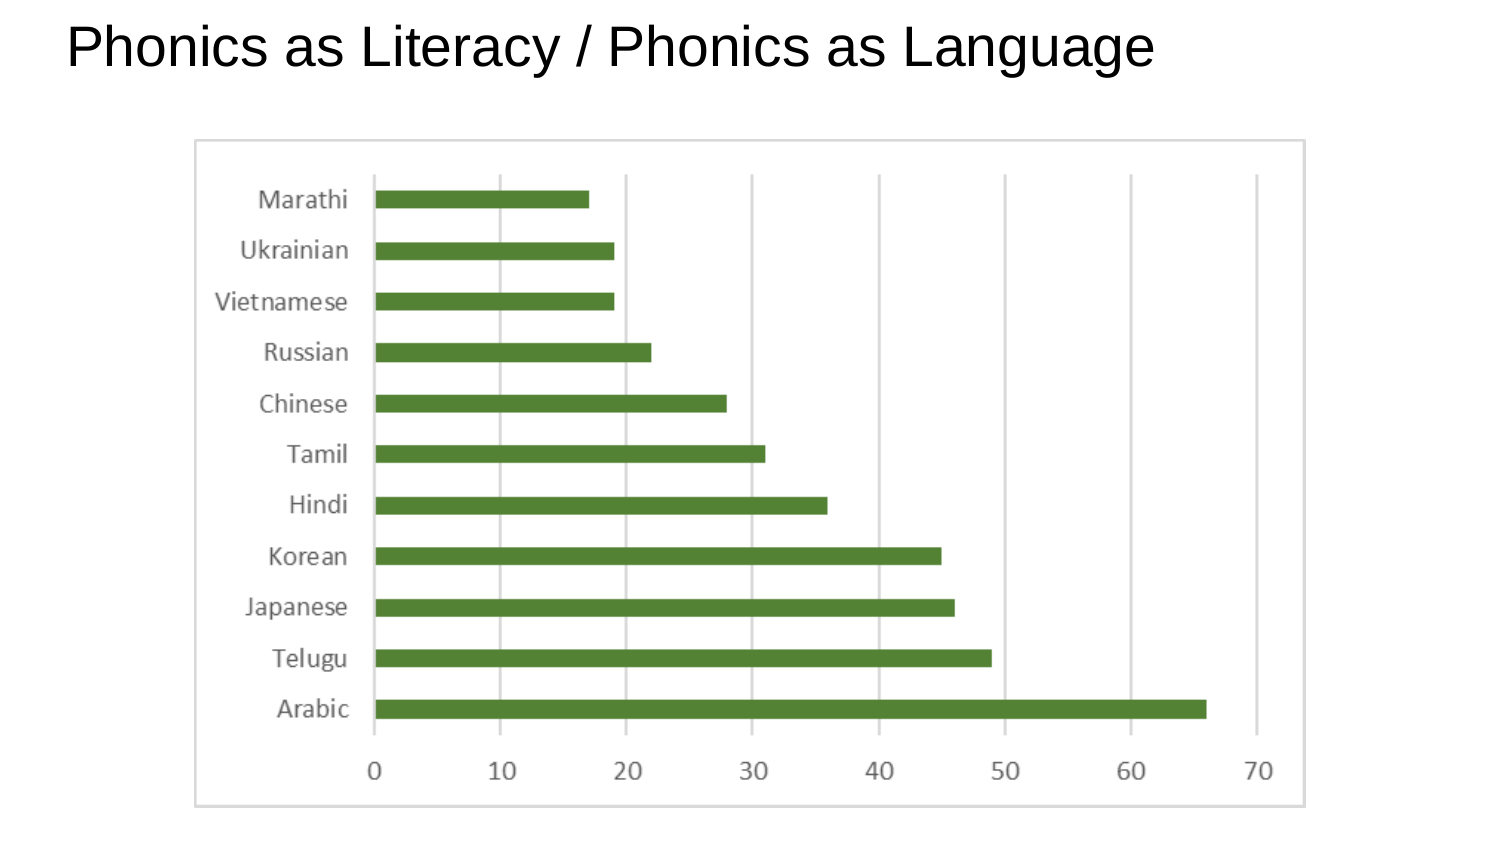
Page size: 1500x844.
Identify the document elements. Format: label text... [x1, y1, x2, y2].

title Phonics as Literacy / Phonics as Language [51, 0, 1449, 94]
picture [194, 139, 1306, 809]
